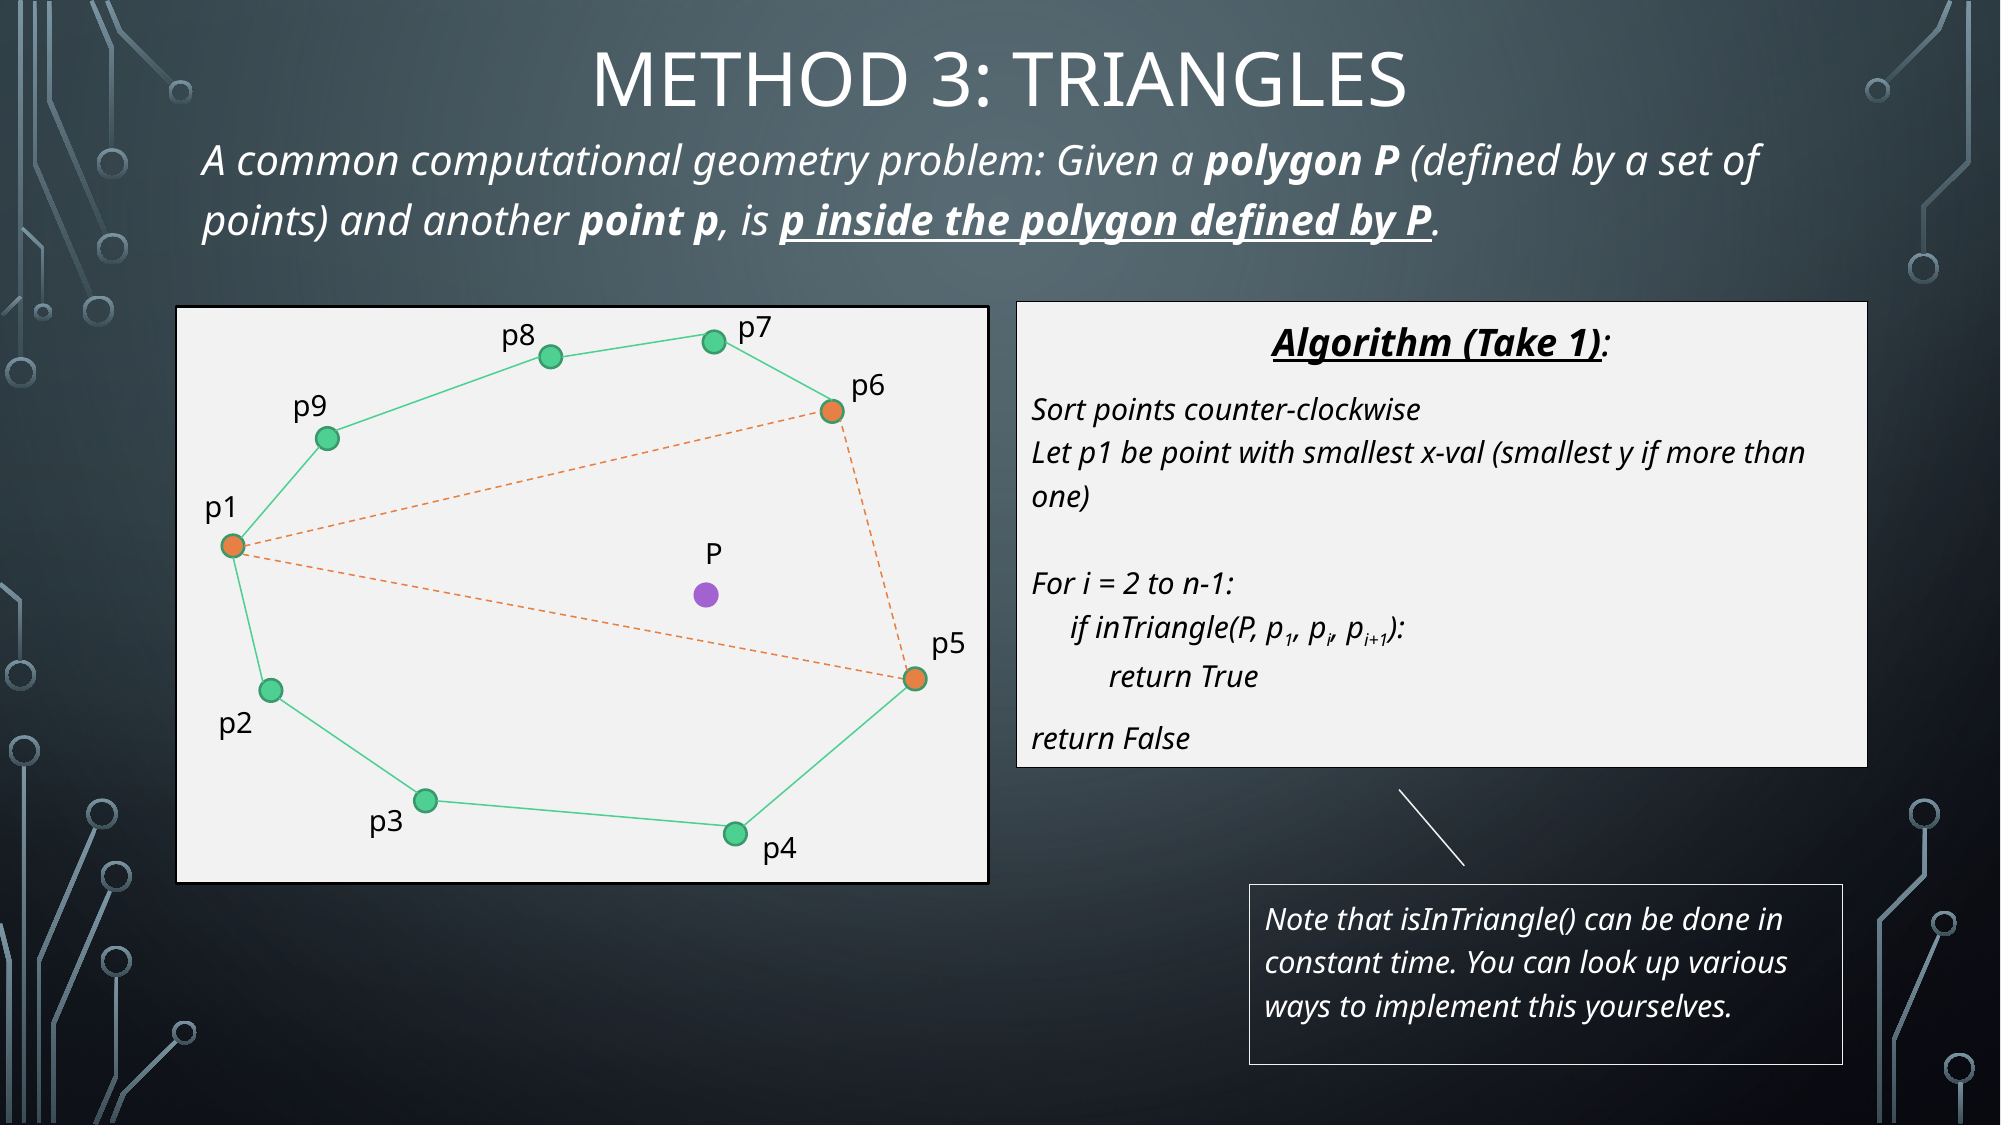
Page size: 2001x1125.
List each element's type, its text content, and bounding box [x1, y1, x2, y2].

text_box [1398, 789, 1465, 866]
text_box Note that isInTriangle() can be done in constant time. You can look up various ways to implement this yourselves. [1249, 884, 1843, 1065]
title Method 3: Triangles [187, 11, 1813, 116]
text_box Algorithm (Take 1): Sort points counter-clockwise Let p1 be point with smallest x-val (smallest y if more than one) For i = 2 to n-1: if inTriangle(P, p1, pi, pi+1): return True return False [1016, 301, 1868, 768]
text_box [175, 300, 995, 884]
text_box A common computational geometry problem: Given a polygon P (defined by a set of points) and another point p, is p inside the polygon defined by P. [187, 116, 1843, 277]
